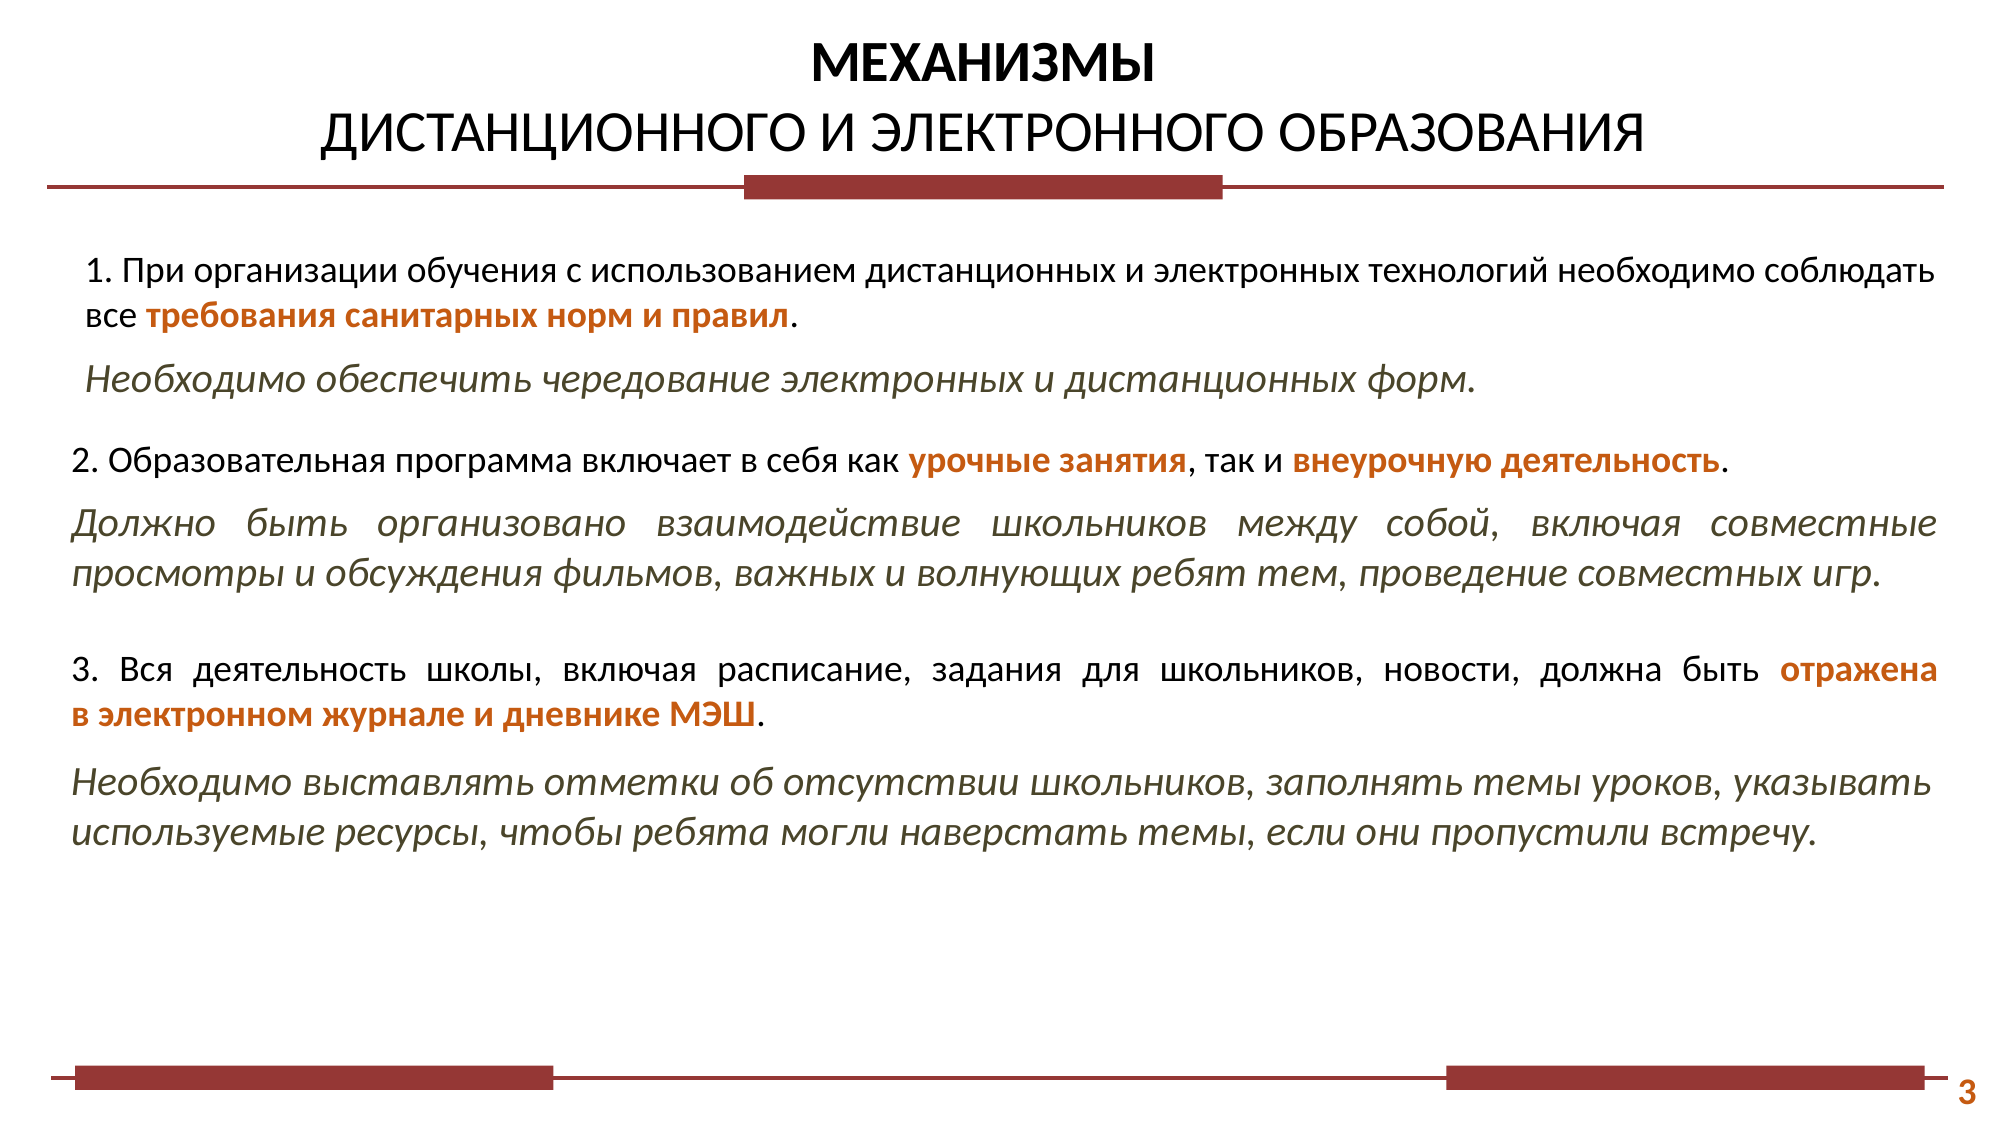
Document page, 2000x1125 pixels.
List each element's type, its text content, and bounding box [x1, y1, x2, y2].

text_box 3. Вся деятельность школы, включая расписание, задания для школьников, новости, должна быть отражена в электронном журнале и дневнике МЭШ. Необходимо выставлять отметки об отсутствии школьников, заполнять темы уроков, указывать используемые ресурсы, чтобы ребята могли наверстать темы, если они пропустили встречу. [56, 636, 1954, 862]
text_box 2. Образовательная программа включает в себя как урочные занятия, так и внеурочную деятельность. Должно быть организовано взаимодействие школьников между собой, включая совместные просмотры и обсуждения фильмов, важных и волнующих ребят тем, проведение совместных игр. [56, 427, 1954, 603]
text_box 1. При организации обучения с использованием дистанционных и электронных технологий необходимо соблюдать все требования санитарных норм и правил. Необходимо обеспечить чередование электронных и дистанционных форм. [70, 237, 1968, 408]
text_box МЕХАНИЗМЫ ДИСТАНЦИОННОГО И ЭЛЕКТРОННОГО ОБРАЗОВАНИЯ [305, 16, 1661, 171]
text_box [742, 173, 1225, 186]
text_box [1444, 1064, 1927, 1077]
text_box 3 [1942, 1059, 1992, 1120]
text_box [73, 1064, 556, 1077]
